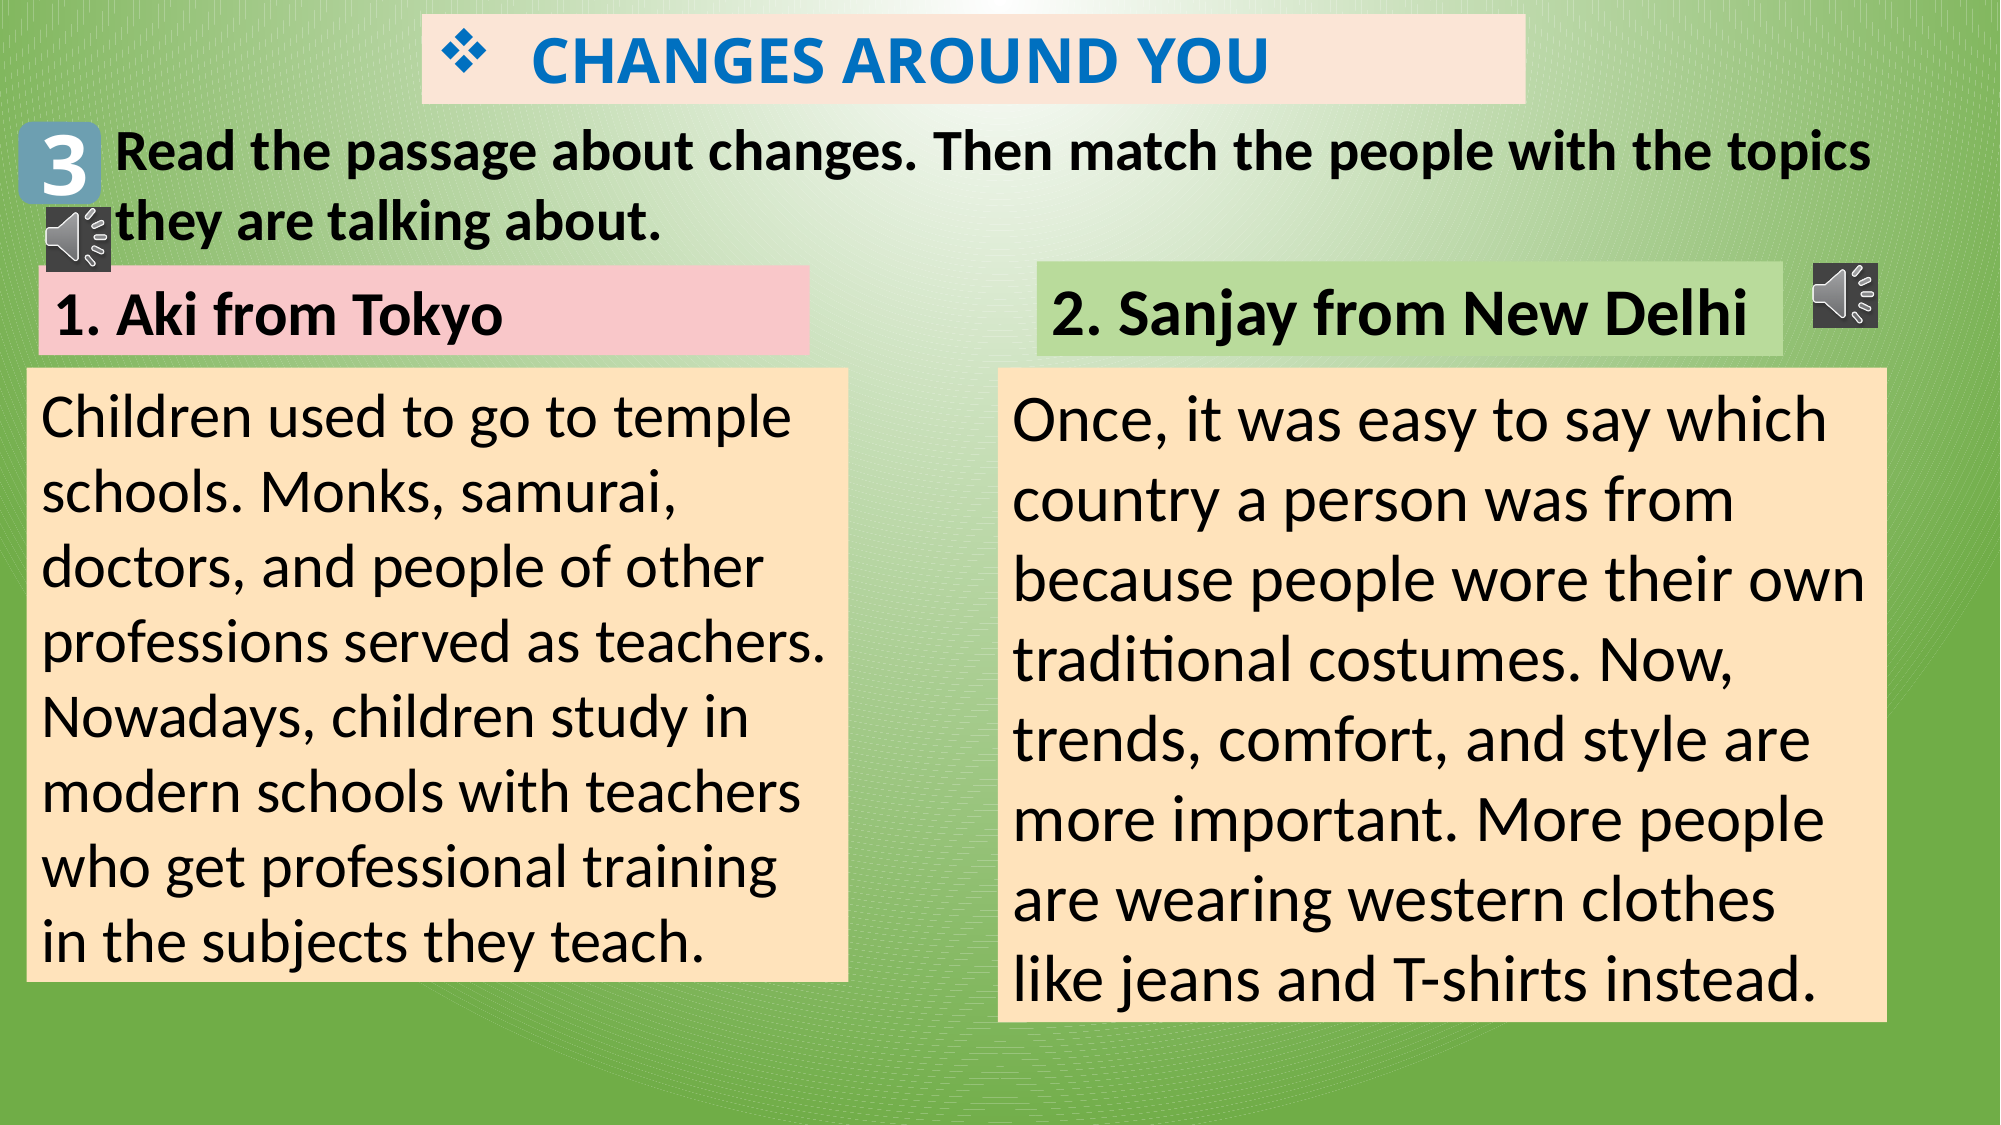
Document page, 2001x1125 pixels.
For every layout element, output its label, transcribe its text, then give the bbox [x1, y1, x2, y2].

text_box 3 [27, 104, 93, 220]
text_box Once, it was easy to say which country a person was from because people wore their own traditional costumes. Now, trends, comfort, and style are more important. More people are wearing western clothes like jeans and T-shirts instead. [997, 367, 1887, 1023]
text_box Read the passage about changes. Then match the people with the topics they are talking about. [100, 104, 1887, 260]
picture [1811, 262, 1879, 330]
text_box [93, 122, 102, 204]
text_box [17, 121, 27, 205]
text_box Children used to go to temple schools. Monks, samurai, doctors, and people of other professions served as teachers. Nowadays, children study in modern schools with teachers who get professional training in the subjects they teach. [26, 367, 849, 982]
text_box 2. Sanjay from New Delhi [1036, 261, 1783, 356]
picture [44, 206, 112, 273]
text_box 1. Aki from Tokyo [38, 265, 810, 356]
text_box CHANGES AROUND YOU [421, 14, 1526, 104]
